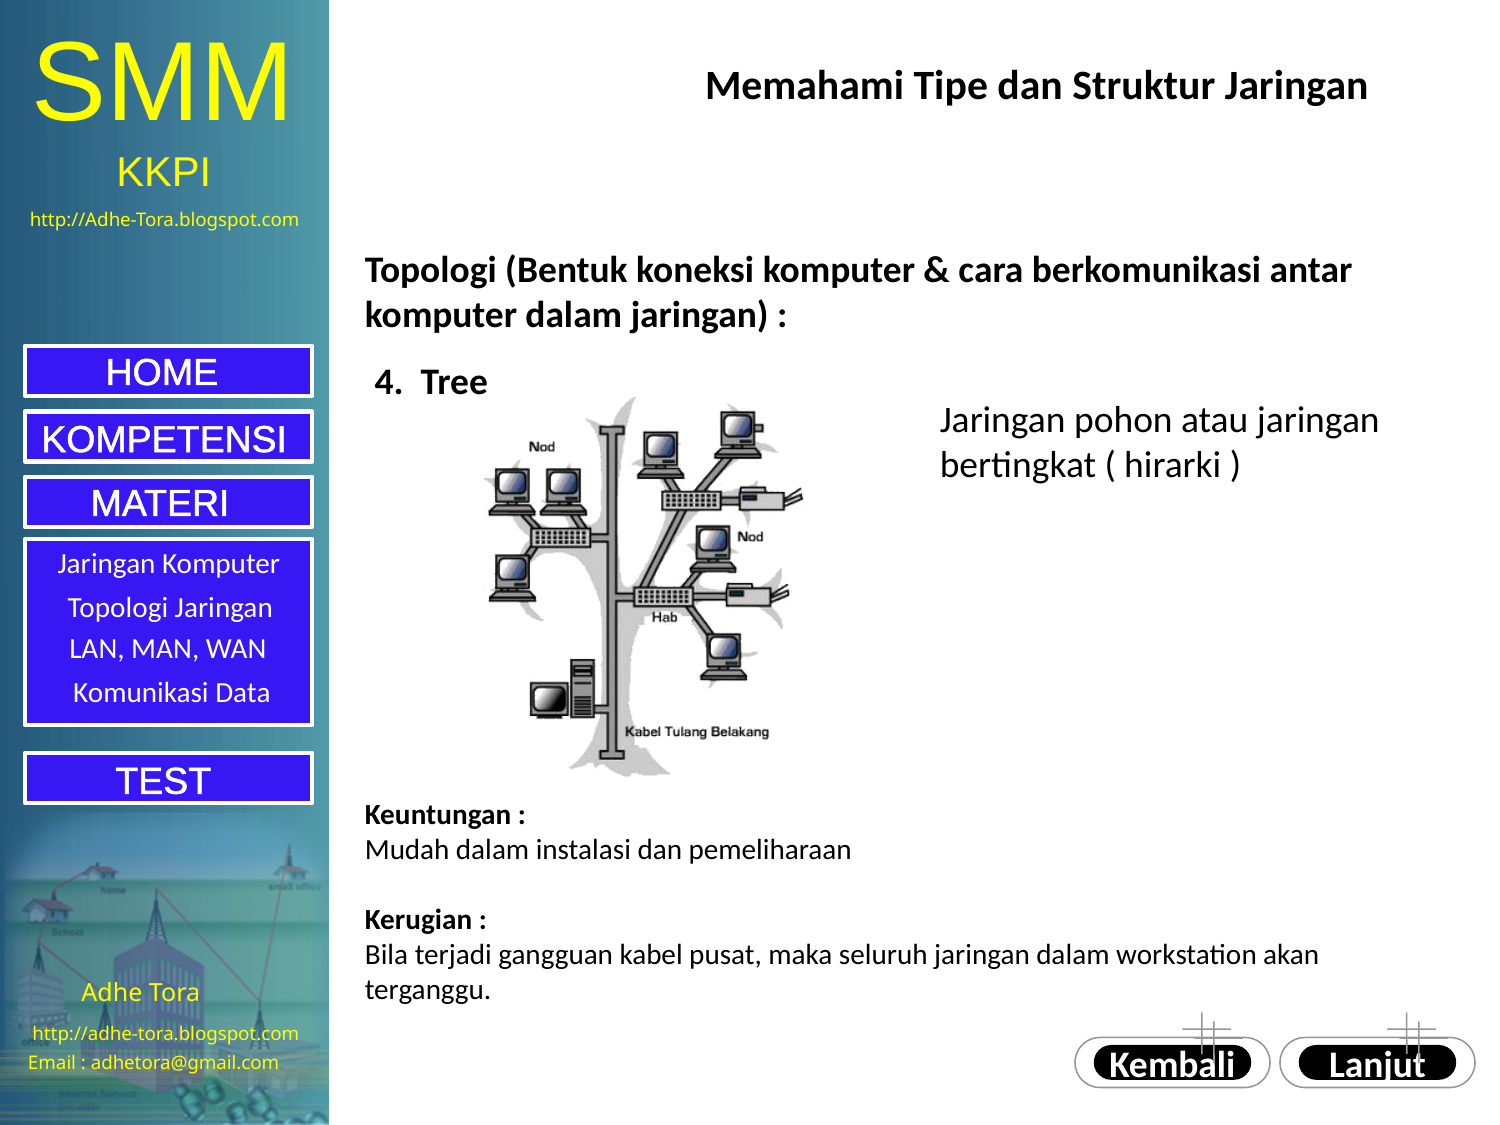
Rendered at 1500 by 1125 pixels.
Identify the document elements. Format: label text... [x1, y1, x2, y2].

text_box 4. Tree [359, 349, 1400, 410]
text_box Topologi (Bentuk koneksi komputer & cara berkomunikasi antar komputer dalam jaringan) : [350, 237, 1450, 343]
text_box Jaringan pohon atau jaringan bertingkat ( hirarki ) [976, 387, 1413, 493]
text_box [1386, 1012, 1449, 1064]
picture [474, 387, 976, 863]
text_box [1074, 1037, 1271, 1088]
text_box Memahami Tipe dan Struktur Jaringan [690, 50, 1384, 115]
picture [0, 0, 329, 1125]
text_box [1279, 1037, 1476, 1088]
text_box Keuntungan : Mudah dalam instalasi dan pemeliharaan Kerugian : Bila terjadi gangguan kabel pusat, maka seluruh jaringan dalam workstation akan terganggu. [350, 787, 1425, 1013]
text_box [1181, 1012, 1244, 1064]
